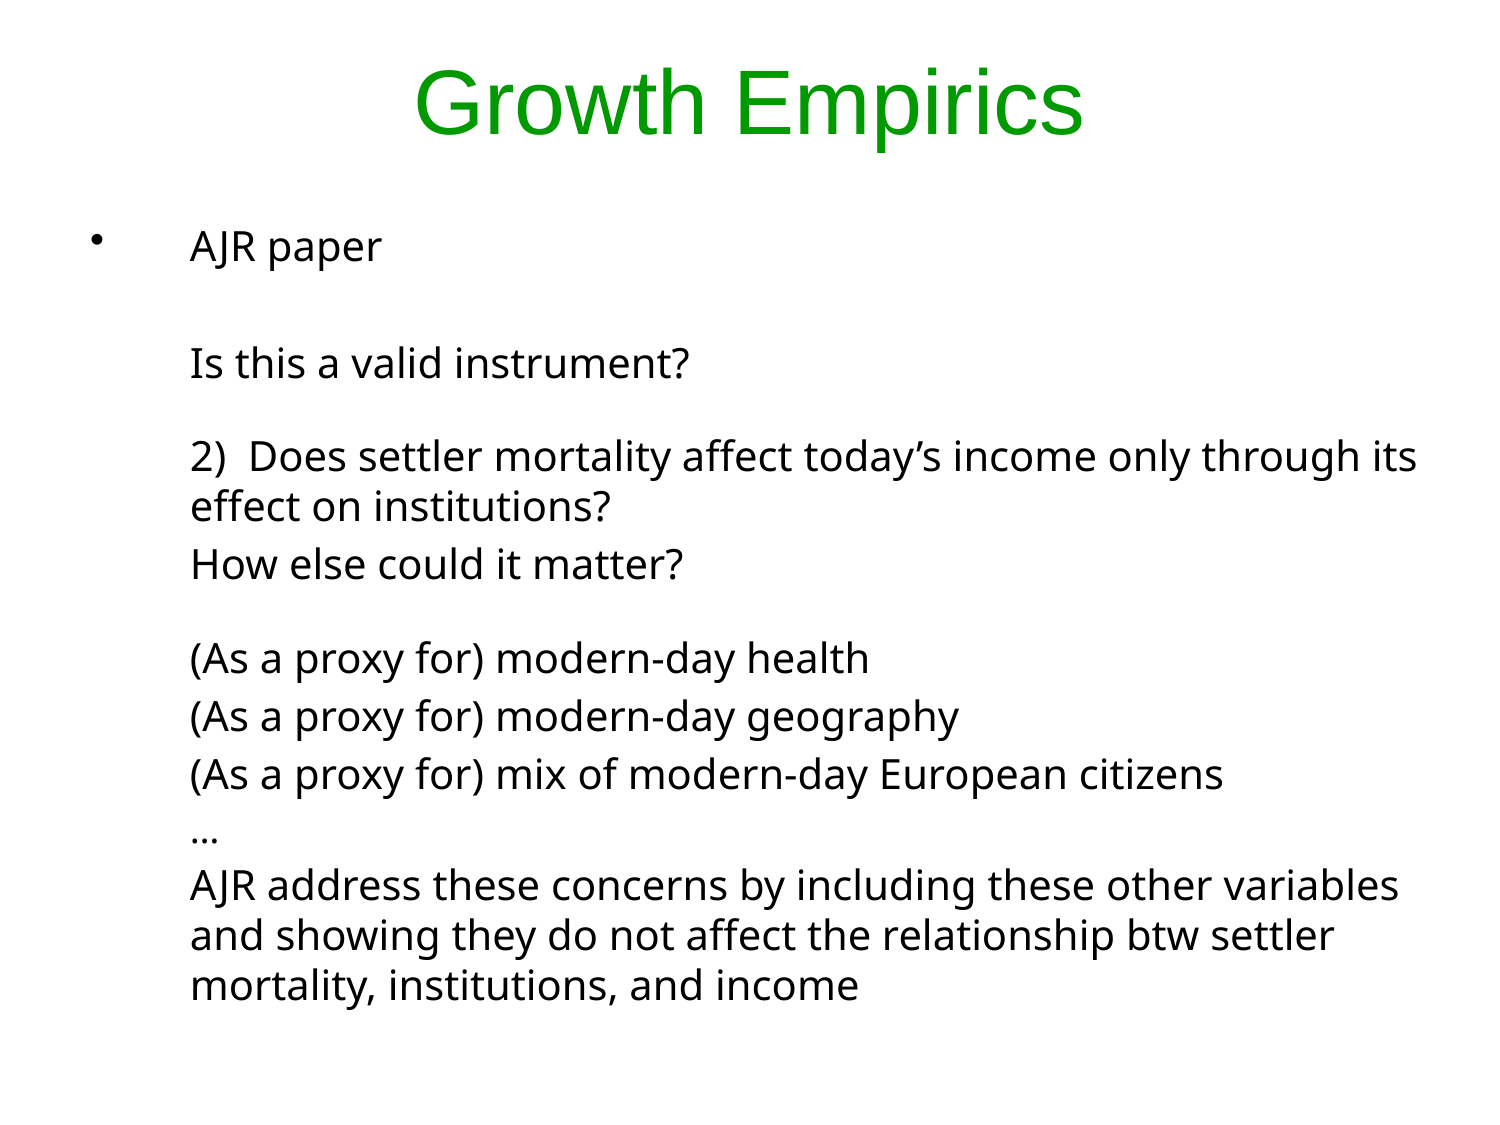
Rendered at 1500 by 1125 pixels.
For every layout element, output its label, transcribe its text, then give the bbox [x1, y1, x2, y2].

list AJR paper Is this a valid instrument? 2) Does settler mortality affect today’s income only through its effect on institutions? How else could it matter? (As a proxy for) modern-day health (As a proxy for) modern-day geography (As a proxy for) mix of modern-day European citizens … AJR address these concerns by including these other variables and showing they do not affect the relationship btw settler mortality, institutions, and income [74, 212, 1438, 1038]
title Growth Empirics [74, 44, 1426, 151]
